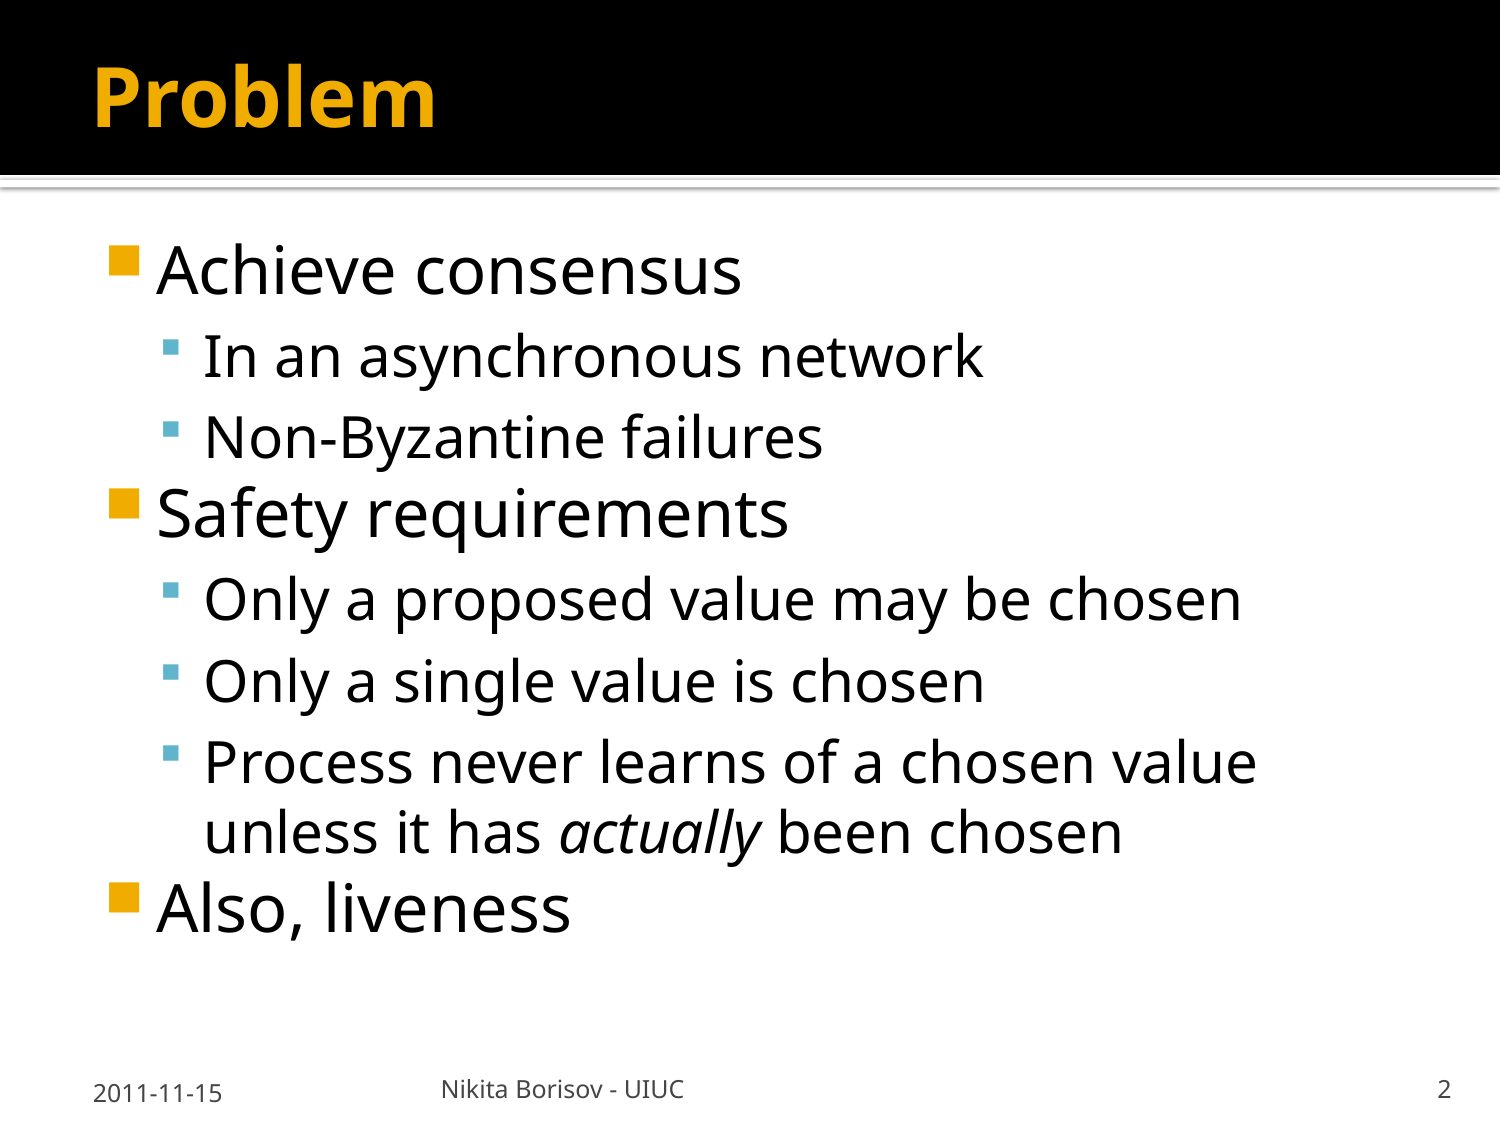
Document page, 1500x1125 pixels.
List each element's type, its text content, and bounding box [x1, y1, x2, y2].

title Problem [75, 12, 1425, 175]
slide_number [75, 1062, 425, 1108]
slide_number 2 [1345, 1062, 1467, 1108]
list Achieve consensus In an asynchronous network Non-Byzantine failures Safety requirements Only a proposed value may be chosen Only a single value is chosen Process never learns of a chosen value unless it has actually been chosen Also, liveness [75, 212, 1425, 1050]
footer Nikita Borisov - UIUC [433, 1062, 1337, 1108]
